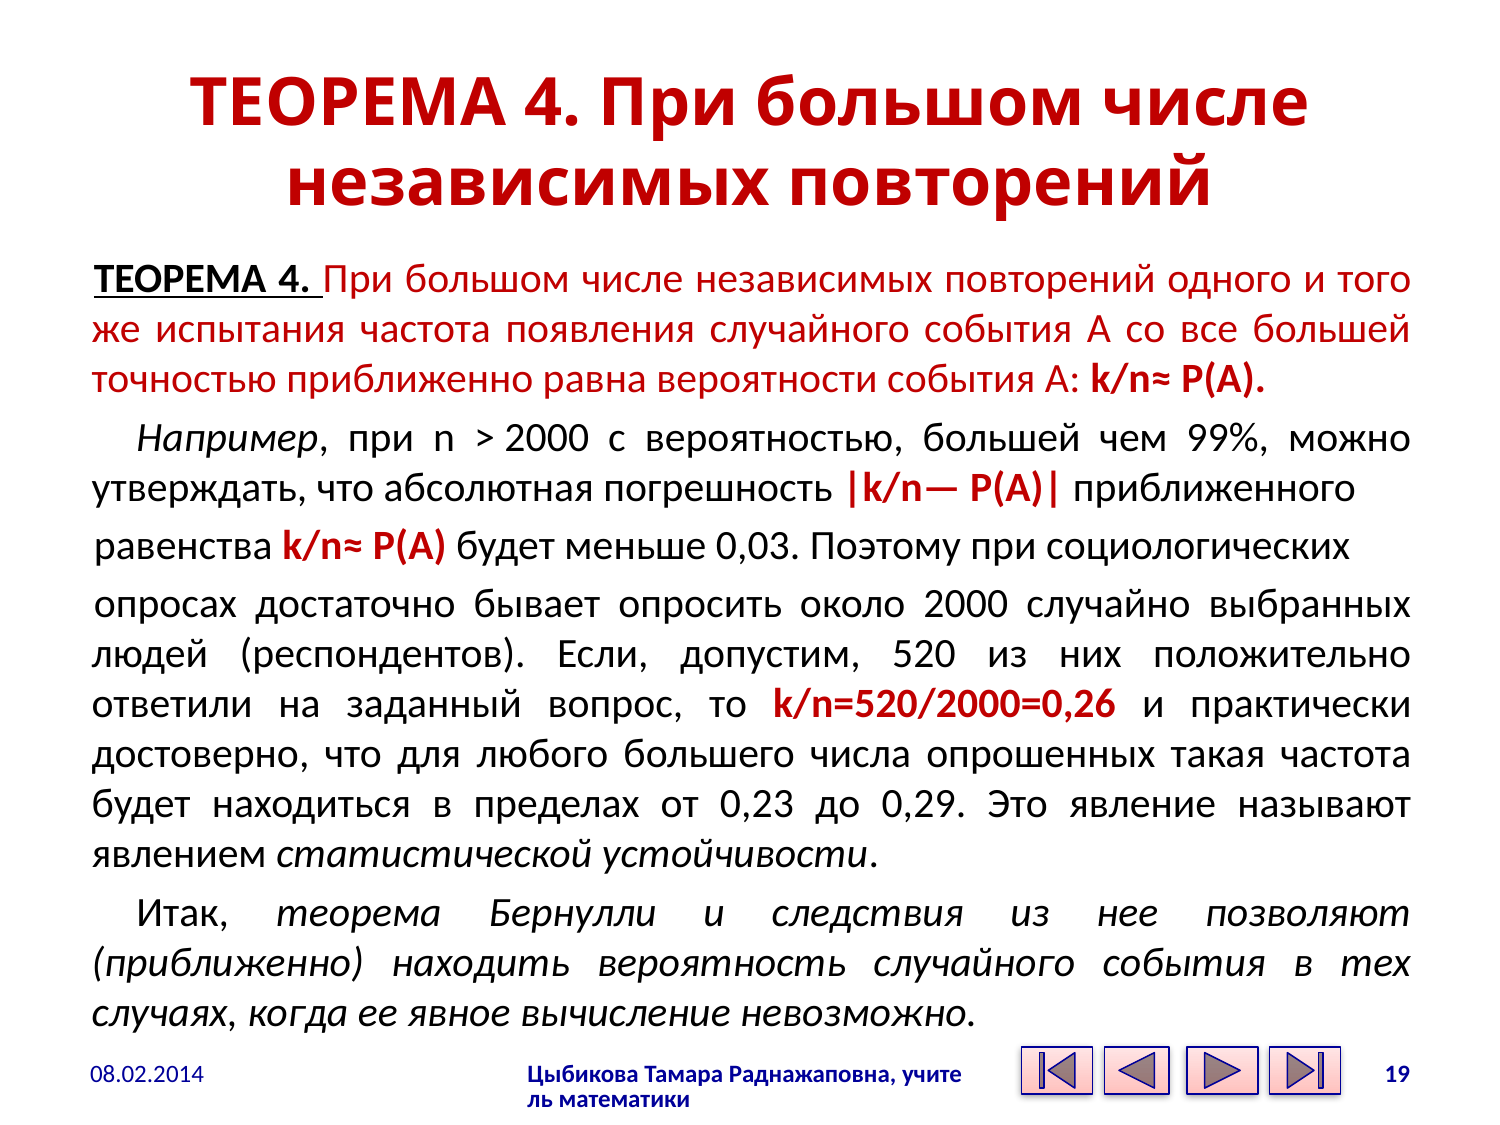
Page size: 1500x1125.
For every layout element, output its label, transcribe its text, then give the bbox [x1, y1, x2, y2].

list ТЕОРЕМА 4. При большом числе независимых повторений одного и того же испытания частота появления случайного события А со все большей точностью приближенно равна вероятности события А: k/n≈ Р(А). Например, при n > 2000 с вероятностью, большей чем 99%, можно утверждать, что абсолютная погрешность |k/n— Р(А)| приближенного равенства k/n≈ Р(А) будет меньше 0,03. Поэтому при социологических опросах достаточно бывает опросить около 2000 случайно выбранных людей (респондентов). Если, допустим, 520 из них положительно ответили на заданный вопрос, то k/n=520/2000=0,26 и практически достоверно, что для любого большего числа опрошенных такая частота будет находиться в пределах от 0,23 до 0,29. Это явление называют явлением статистической устойчивости. Итак, теорема Бернулли и следствия из нее позволяют (приближенно) находить вероятность случайного события в тех случаях, когда ее явное вычисление невозможно. [76, 243, 1427, 1083]
footer Цыбикова Тамара Раднажаповна, учитель математики [512, 1042, 988, 1103]
title ТЕОРЕМА 4. При большом числе независимых повторений [75, 45, 1425, 233]
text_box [1021, 1046, 1341, 1095]
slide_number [75, 1042, 425, 1103]
slide_number 19 [1074, 1042, 1425, 1103]
